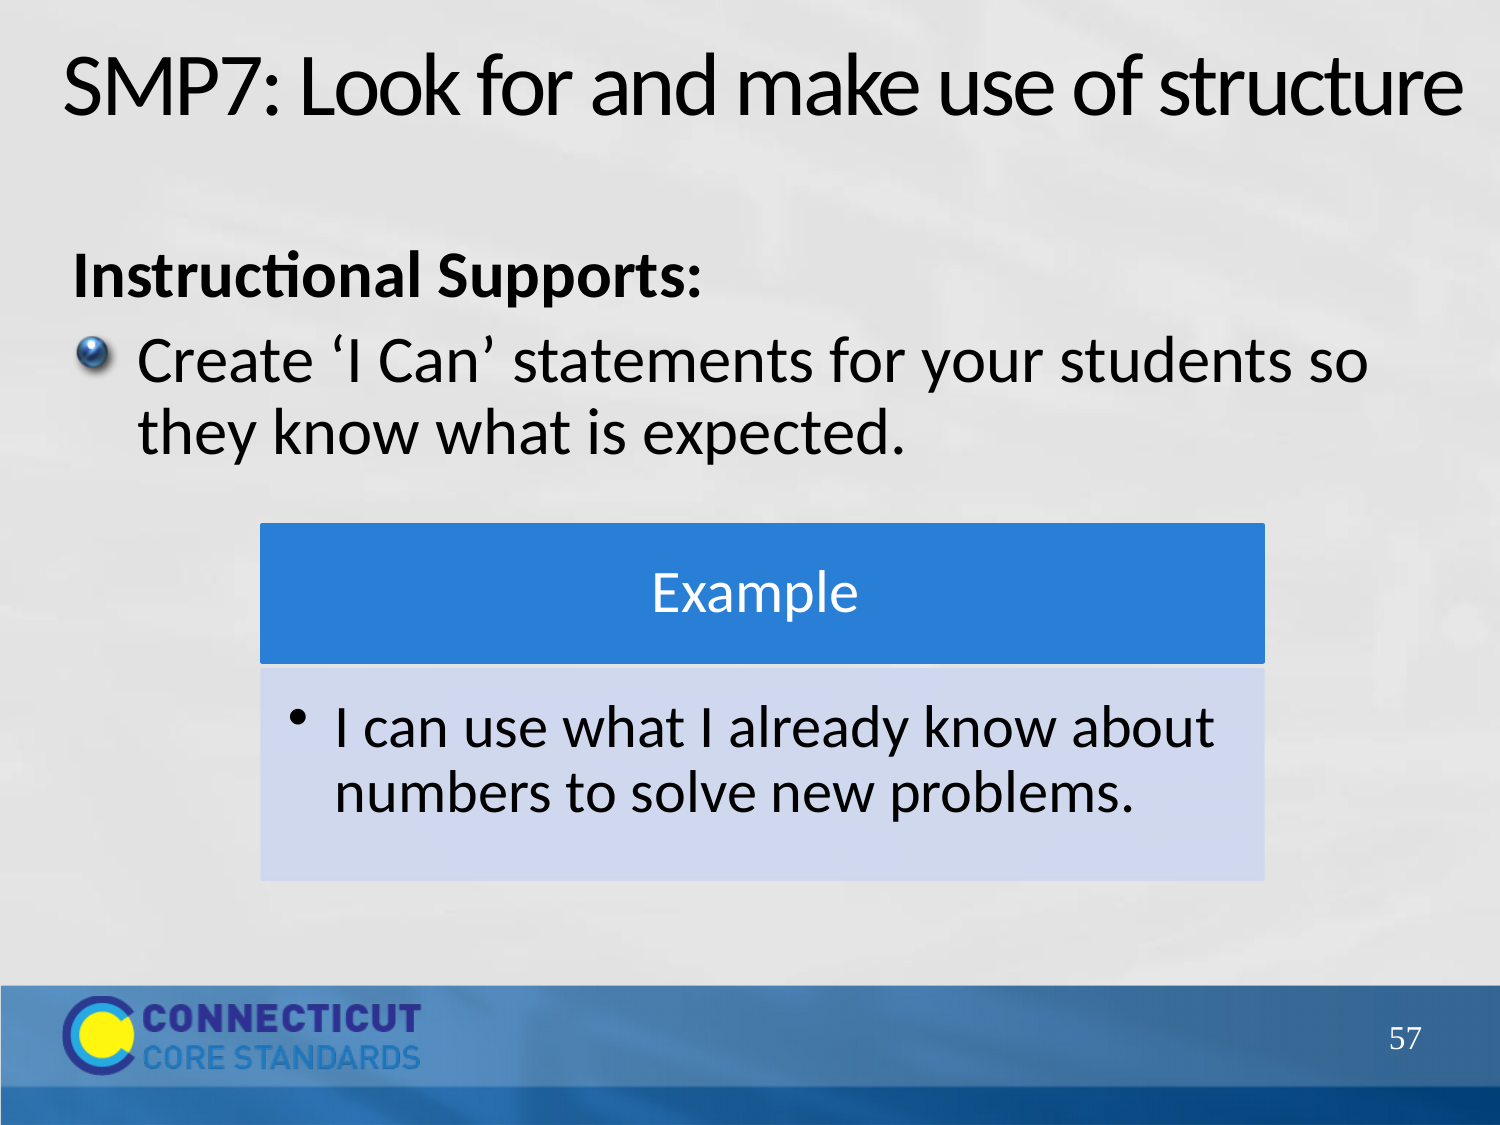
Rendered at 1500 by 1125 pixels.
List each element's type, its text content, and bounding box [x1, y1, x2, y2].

picture [2, 986, 1500, 1125]
picture [0, 0, 1500, 985]
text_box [262, 524, 1263, 888]
list Instructional Supports: Create ‘I Can’ statements for your students so they know what is expected. [72, 239, 1410, 474]
footer [62, 996, 424, 1076]
title SMP7: Look for and make use of structure [63, 37, 1500, 213]
slide_number 57 [1075, 996, 1438, 1076]
